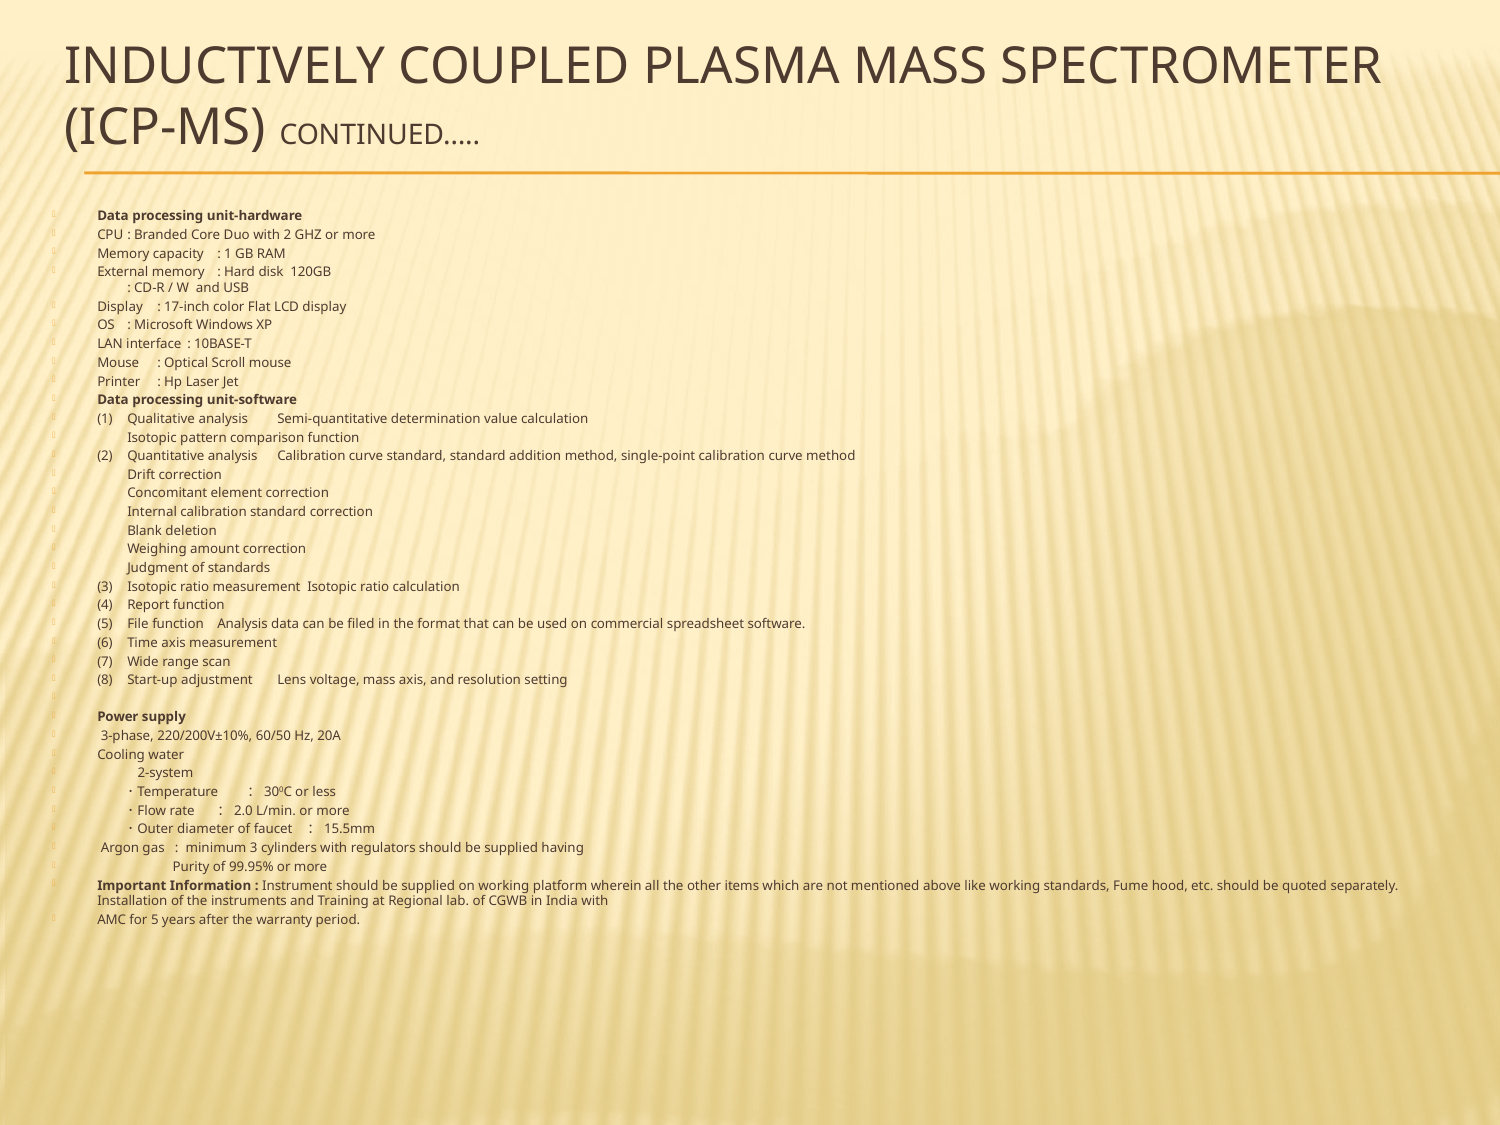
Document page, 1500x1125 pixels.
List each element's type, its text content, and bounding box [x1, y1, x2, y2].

title INDUCTIVELY COUPLED PLASMA MASS SPECTROMETER (ICP-MS) continued….. [50, 24, 1475, 163]
list Data processing unit-hardware CPU : Branded Core Duo with 2 GHZ or more Memory capacity : 1 GB RAM External memory : Hard disk 120GB : CD-R / W and USB Display : 17-inch color Flat LCD display OS : Microsoft Windows XP LAN interface : 10BASE-T Mouse : Optical Scroll mouse Printer : Hp Laser Jet Data processing unit-software (1) Qualitative analysis Semi-quantitative determination value calculation Isotopic pattern comparison function (2) Quantitative analysis Calibration curve standard, standard addition method, single-point calibration curve method Drift correction Concomitant element correction Internal calibration standard correction Blank deletion Weighing amount correction Judgment of standards (3) Isotopic ratio measurement Isotopic ratio calculation (4) Report function (5) File function Analysis data can be filed in the format that can be used on commercial spreadsheet software. (6) Time axis measurement (7) Wide range scan (8) Start-up adjustment Lens voltage, mass axis, and resolution setting Power supply 3-phase, 220/200V±10%, 60/50 Hz, 20A Cooling water 2-system ･ Temperature ： 300C or less ･ Flow rate ： 2.0 L/min. or more ･ Outer diameter of faucet ： 15.5mm Argon gas : minimum 3 cylinders with regulators should be supplied having Purity of 99.95% or more Important Information : Instrument should be supplied on working platform wherein all the other items which are not mentioned above like working standards, Fume hood, etc. should be quoted separately. Installation of the instruments and Training at Regional lab. of CGWB in India with AMC for 5 years after the warranty period. [37, 200, 1463, 943]
